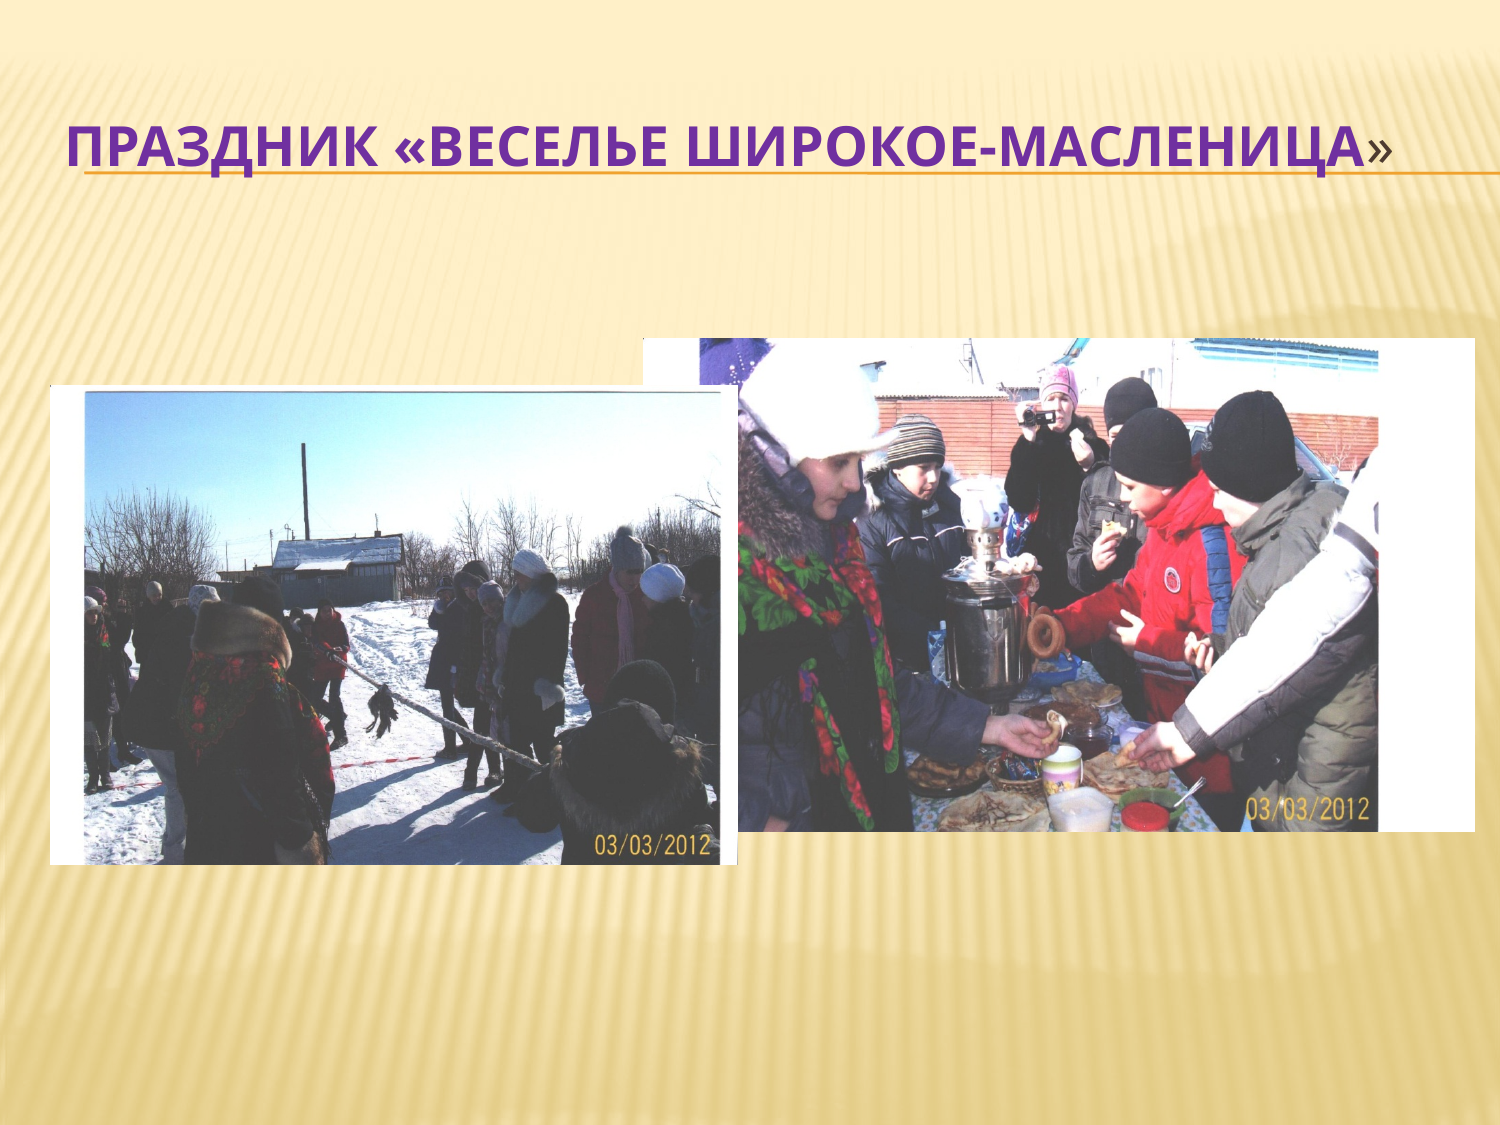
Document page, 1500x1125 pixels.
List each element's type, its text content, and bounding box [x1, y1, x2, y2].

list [49, 385, 738, 865]
title Праздник «Веселье широкое-масленица» [49, 75, 1475, 213]
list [643, 337, 1476, 832]
